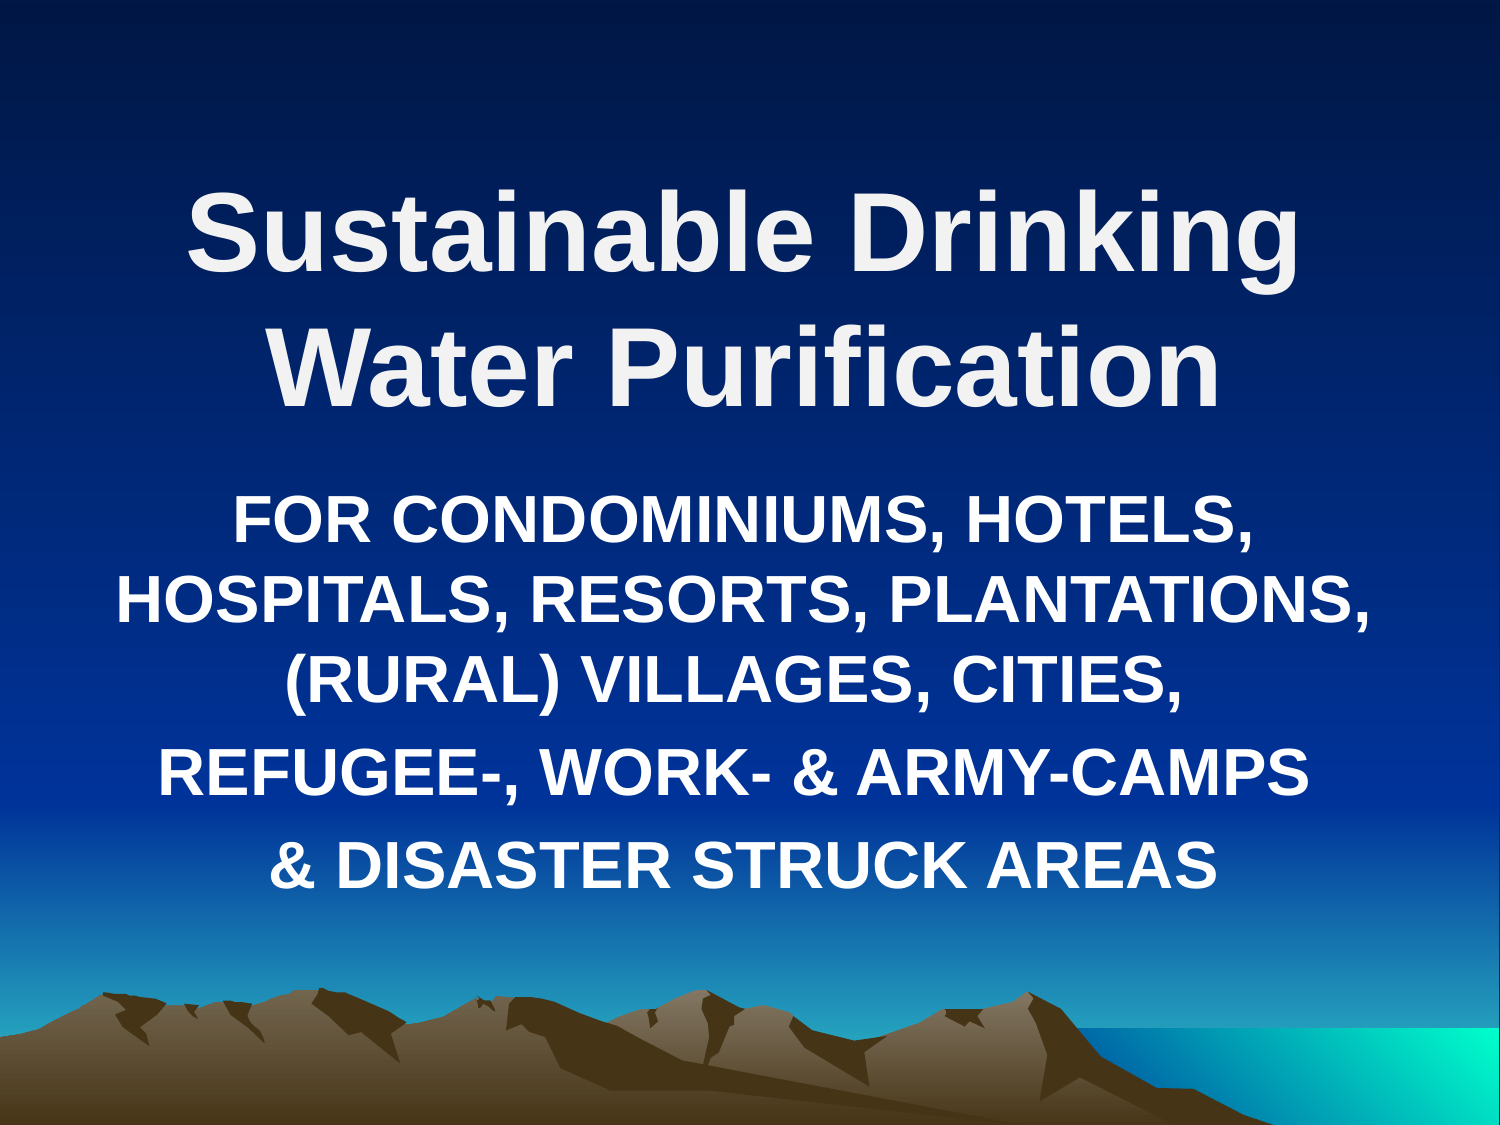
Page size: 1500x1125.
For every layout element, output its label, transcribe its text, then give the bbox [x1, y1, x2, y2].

title Sustainable Drinking Water Purification [64, 66, 1425, 523]
subtitle FOR CONDOMINIUMS, HOTELS, HOSPITALS, RESORTS, PLANTATIONS, (RURAL) VILLAGES, CITIES, REFUGEE-, WORK- & ARMY-CAMPS & DISASTER STRUCK AREAS [88, 467, 1400, 1012]
